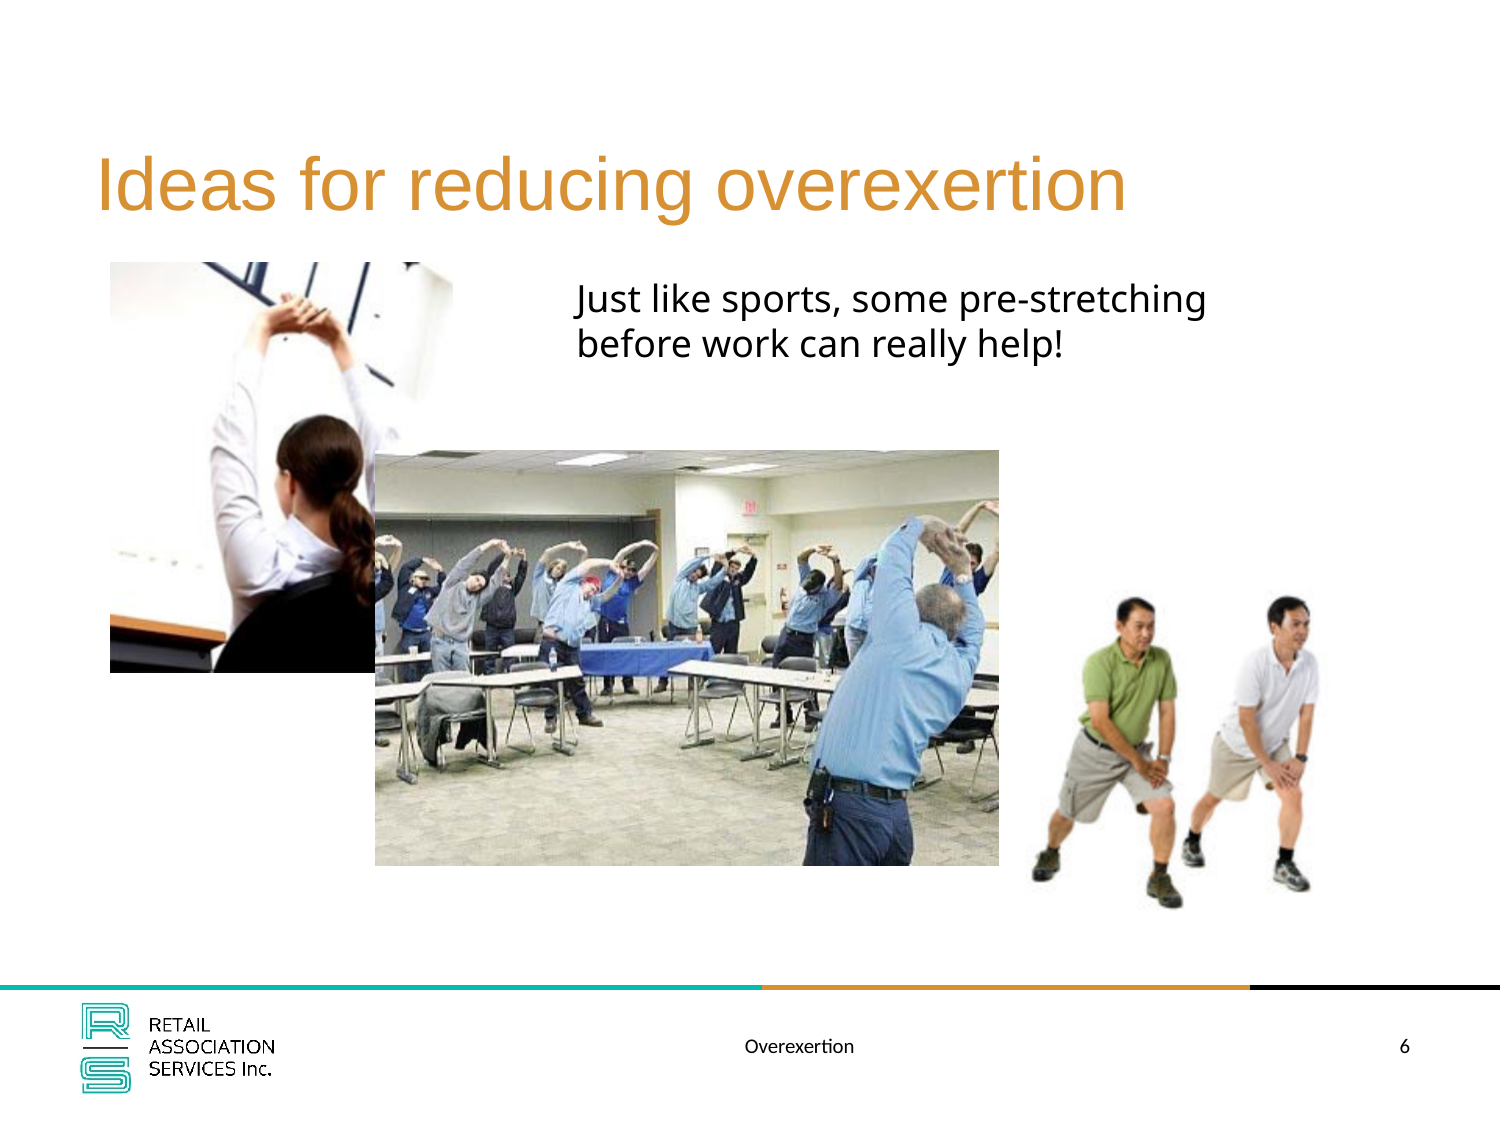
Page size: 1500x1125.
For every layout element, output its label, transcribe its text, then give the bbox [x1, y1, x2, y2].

picture [79, 1001, 275, 1095]
footer Overexertion [562, 1025, 1038, 1100]
slide_number 6 [1074, 1025, 1425, 1100]
text_box Just like sports, some pre-stretching before work can really help! [561, 267, 1312, 372]
title Ideas for reducing overexertion [80, 45, 1431, 233]
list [109, 262, 453, 673]
picture [374, 450, 1000, 866]
picture [1024, 574, 1338, 915]
